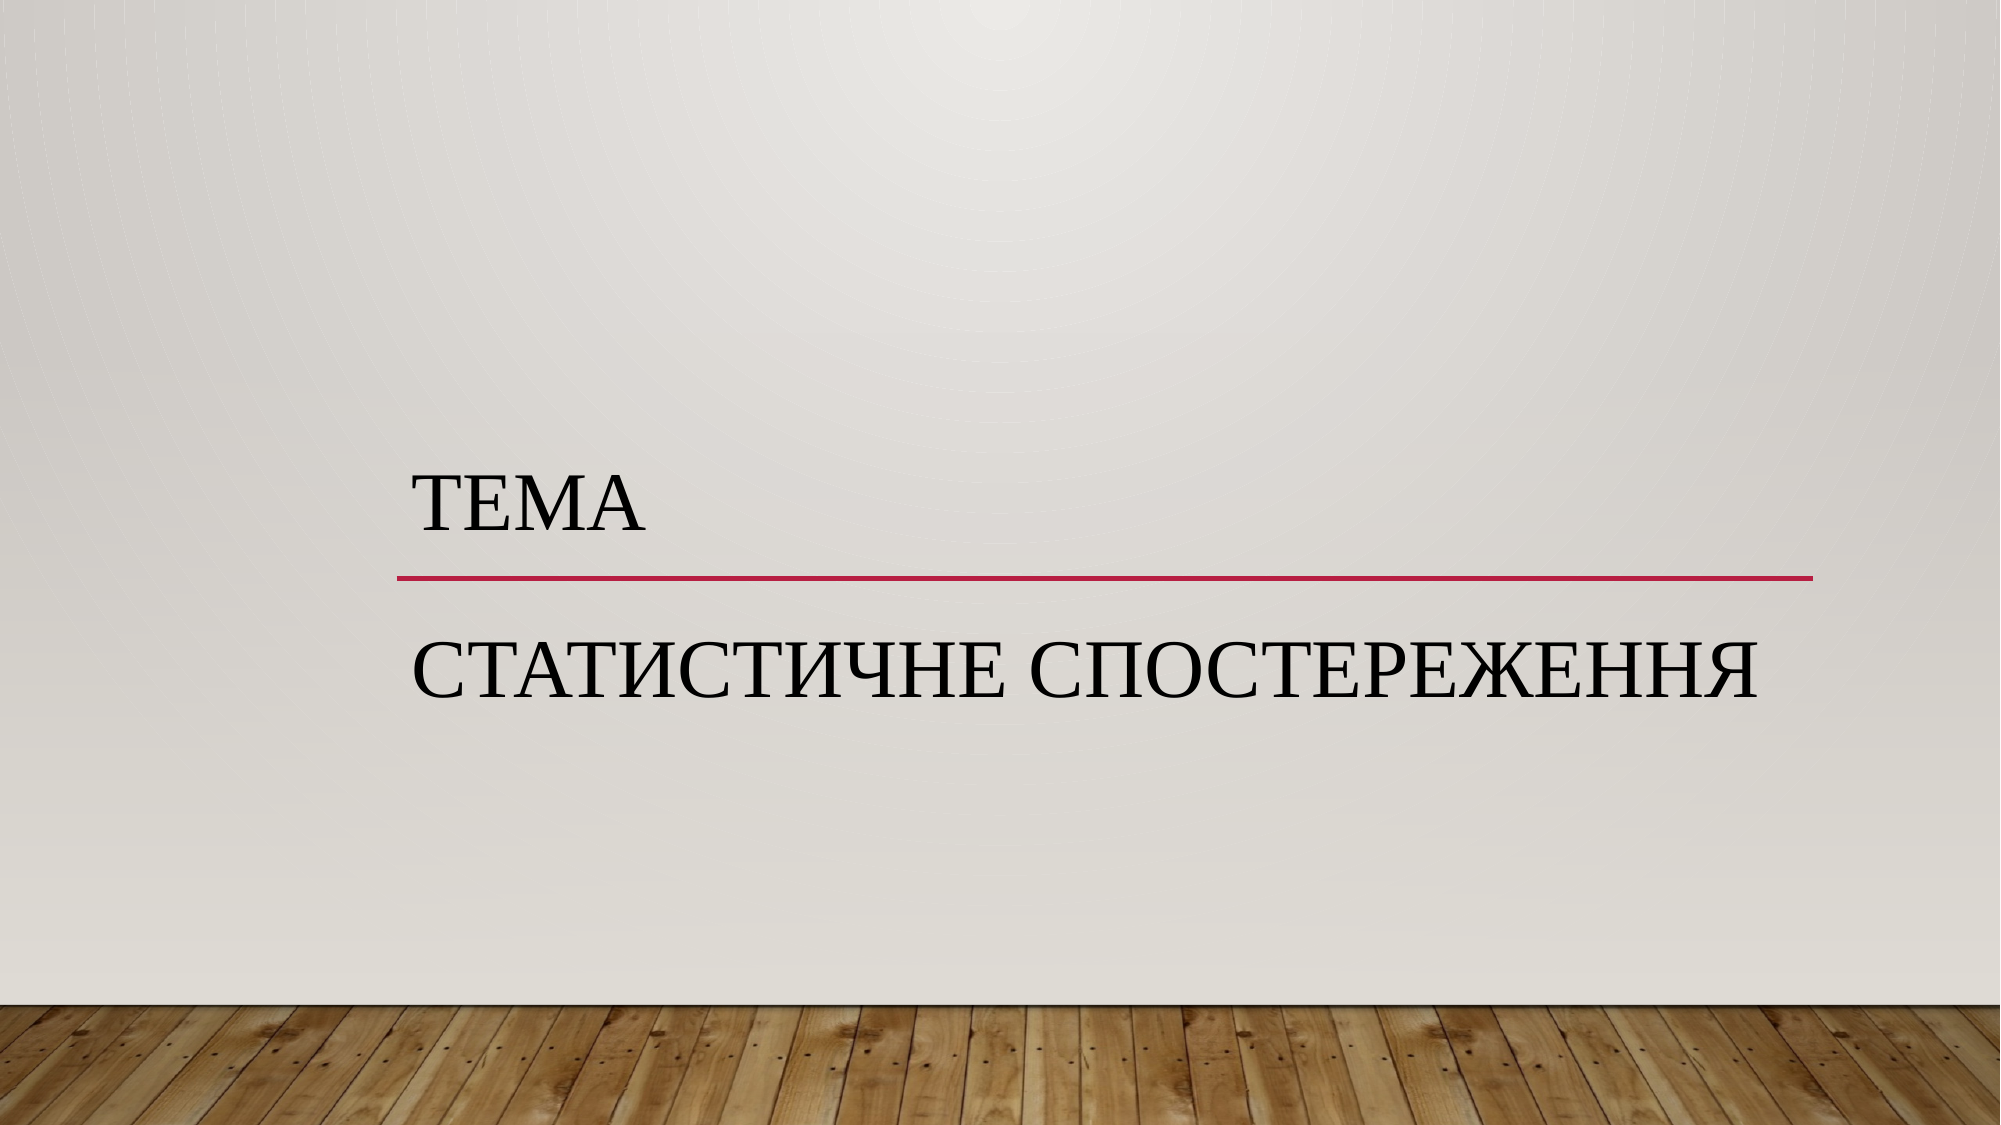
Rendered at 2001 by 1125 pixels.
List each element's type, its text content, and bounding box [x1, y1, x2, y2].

picture [0, 1005, 2000, 1125]
subtitle Статистичне спостереження [396, 579, 1814, 740]
title Тема [396, 131, 1814, 549]
